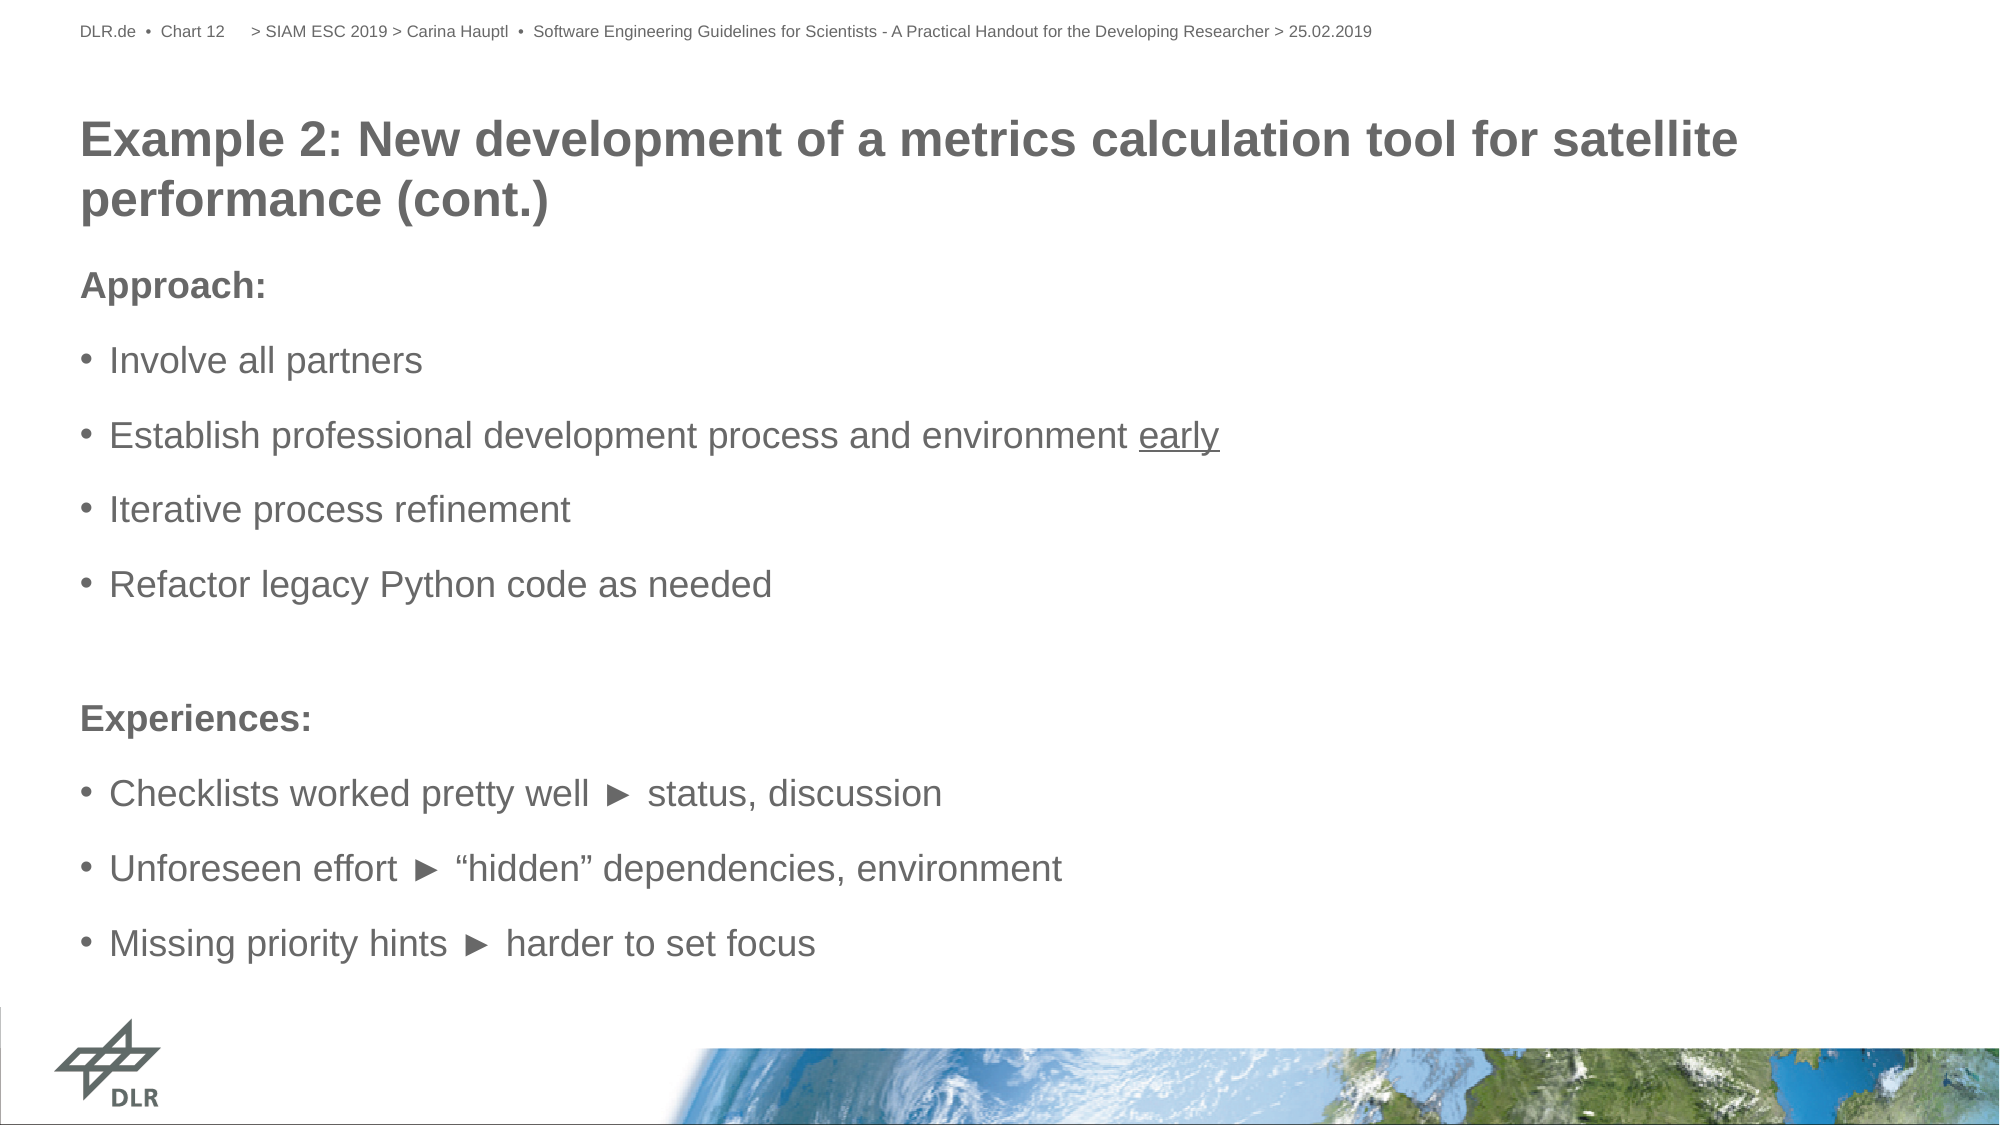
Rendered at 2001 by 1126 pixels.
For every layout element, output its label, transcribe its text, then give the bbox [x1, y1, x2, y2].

picture [0, 1007, 2000, 1125]
list Approach: Involve all partners Establish professional development process and environment early Iterative process refinement Refactor legacy Python code as needed Experiences: Checklists worked pretty well ► status, discussion Unforeseen effort ► “hidden” dependencies, environment Missing priority hints ► harder to set focus [79, 261, 1921, 973]
footer > SIAM ESC 2019 > Carina Hauptl • Software Engineering Guidelines for Scientists - A Practical Handout for the Developing Researcher > 25.02.2019 [251, 20, 1921, 45]
slide_number DLR.de • Chart 12 [79, 20, 251, 45]
title Example 2: New development of a metrics calculation tool for satellite performance (cont.) [79, 106, 1921, 228]
